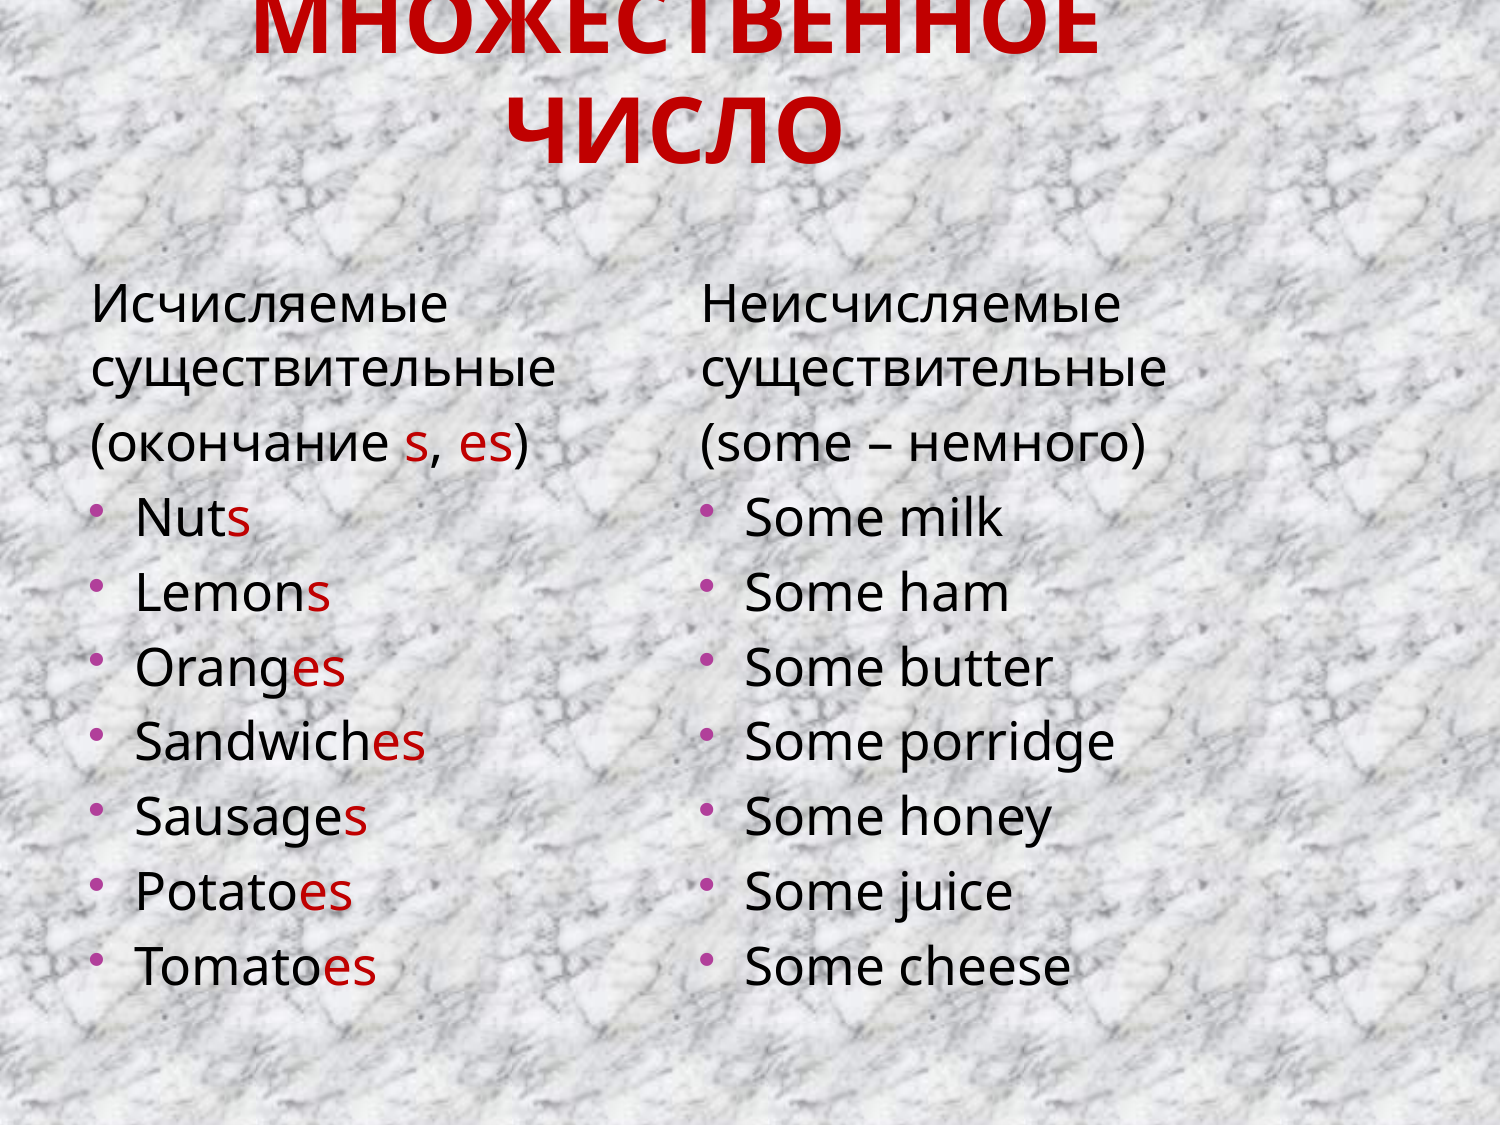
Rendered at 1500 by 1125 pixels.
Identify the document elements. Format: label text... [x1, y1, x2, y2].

title Множественное число [82, 58, 1270, 182]
picture [0, 0, 1500, 1125]
list Исчисляемые существительные (окончание s, es) Nuts Lemons Oranges Sandwiches Sausages Potatoes Tomatoes [74, 262, 653, 1006]
list Неисчисляемые существительные (some – немного) Some milk Some ham Some butter Some porridge Some honey Some juice Some cheese [685, 262, 1264, 1006]
